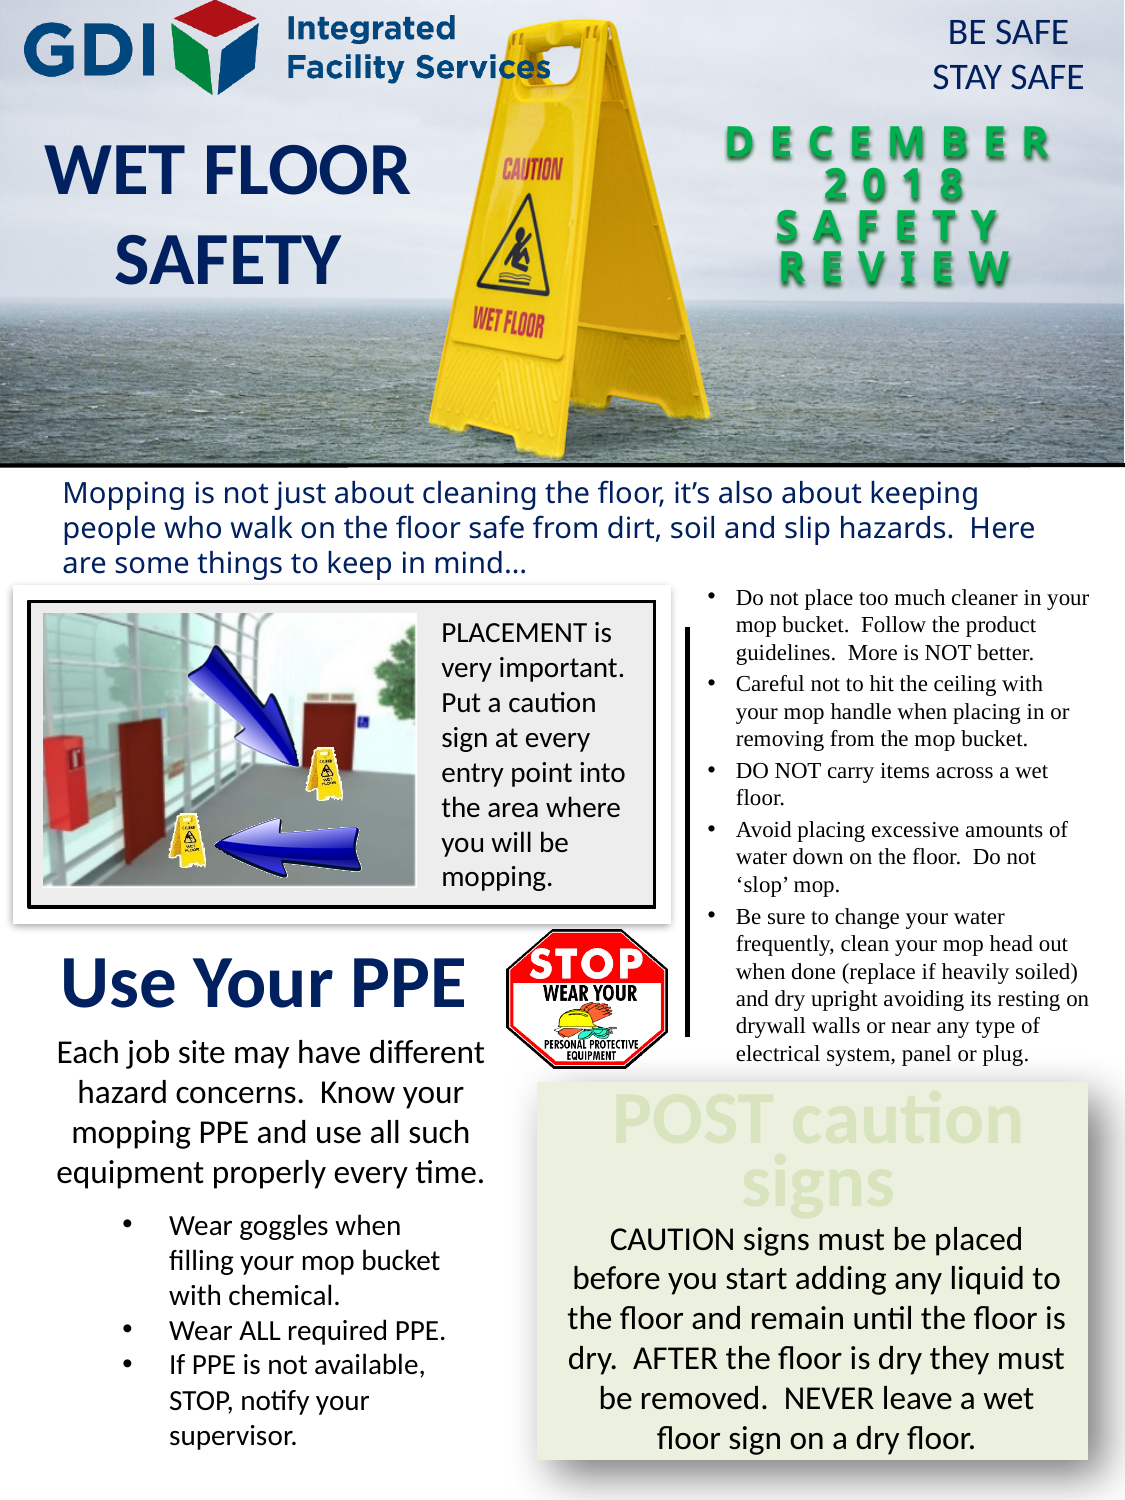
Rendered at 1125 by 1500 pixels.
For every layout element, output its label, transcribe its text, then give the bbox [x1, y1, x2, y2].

picture [0, 0, 1124, 464]
text_box Use Your PPE [45, 924, 483, 1030]
text_box Wear goggles when filling your mop bucket with chemical. Wear ALL required PPE. If PPE is not available, STOP, notify your supervisor. [107, 1198, 485, 1459]
text_box Each job site may have different hazard concerns. Know your mopping PPE and use all such equipment properly every time. [4, 1023, 539, 1198]
picture [537, 1082, 1088, 1460]
text_box Do not place too much cleaner in your mop bucket. Follow the product guidelines. More is NOT better. Careful not to hit the ceiling with your mop handle when placing in or removing from the mop bucket. DO NOT carry items across a wet floor. Avoid placing excessive amounts of water down on the floor. Do not ‘slop’ mop. Be sure to change your water frequently, clean your mop head out when done (replace if heavily soiled) and dry upright avoiding its resting on drywall walls or near any type of electrical system, panel or plug. [692, 575, 1106, 1074]
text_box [26, 599, 663, 910]
picture [506, 929, 668, 1069]
text_box Mopping is not just about cleaning the floor, it’s also about keeping people who walk on the floor safe from dirt, soil and slip hazards. Here are some things to keep in mind… [17, 474, 1106, 587]
